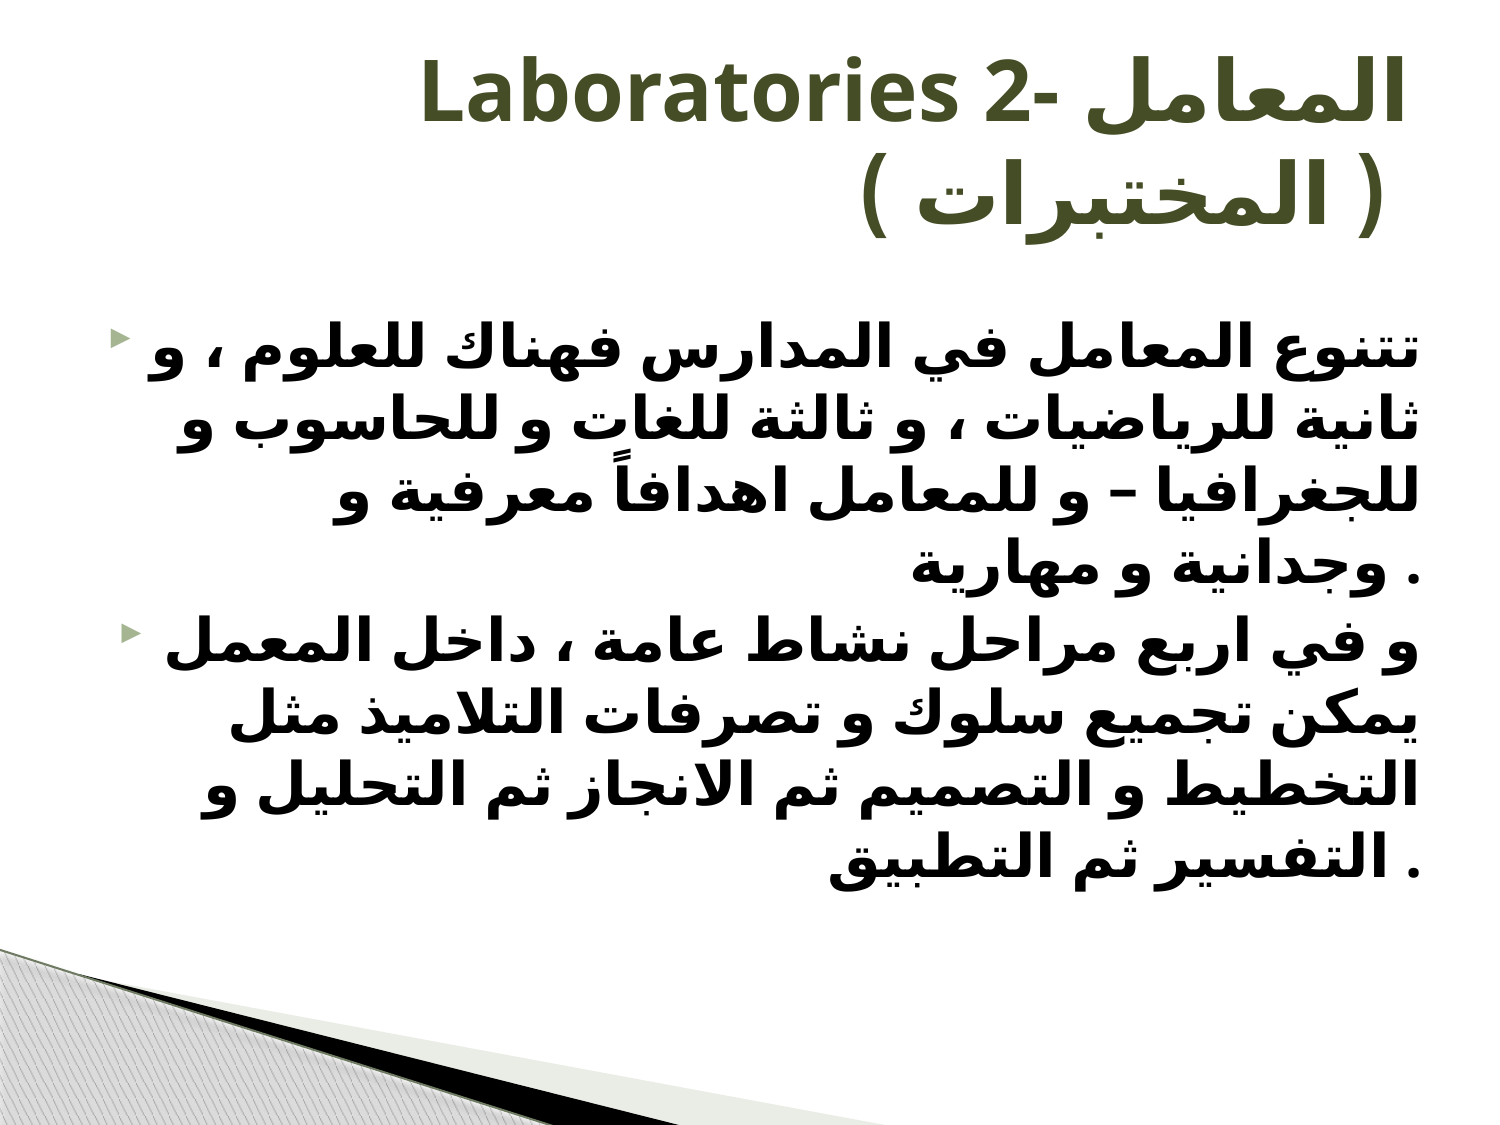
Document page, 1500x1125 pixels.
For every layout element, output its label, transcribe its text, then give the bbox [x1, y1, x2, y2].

title Laboratories 2- المعامل ( المختبرات ) [75, 45, 1425, 233]
list تتنوع المعامل في المدارس فهناك للعلوم ، و ثانية للرياضيات ، و ثالثة للغات و للحاسوب و للجغرافيا – و للمعامل اهدافاً معرفية و وجدانية و مهارية . و في اربع مراحل نشاط عامة ، داخل المعمل يمكن تجميع سلوك و تصرفات التلاميذ مثل التخطيط و التصميم ثم الانجاز ثم التحليل و التفسير ثم التطبيق . [87, 299, 1438, 907]
